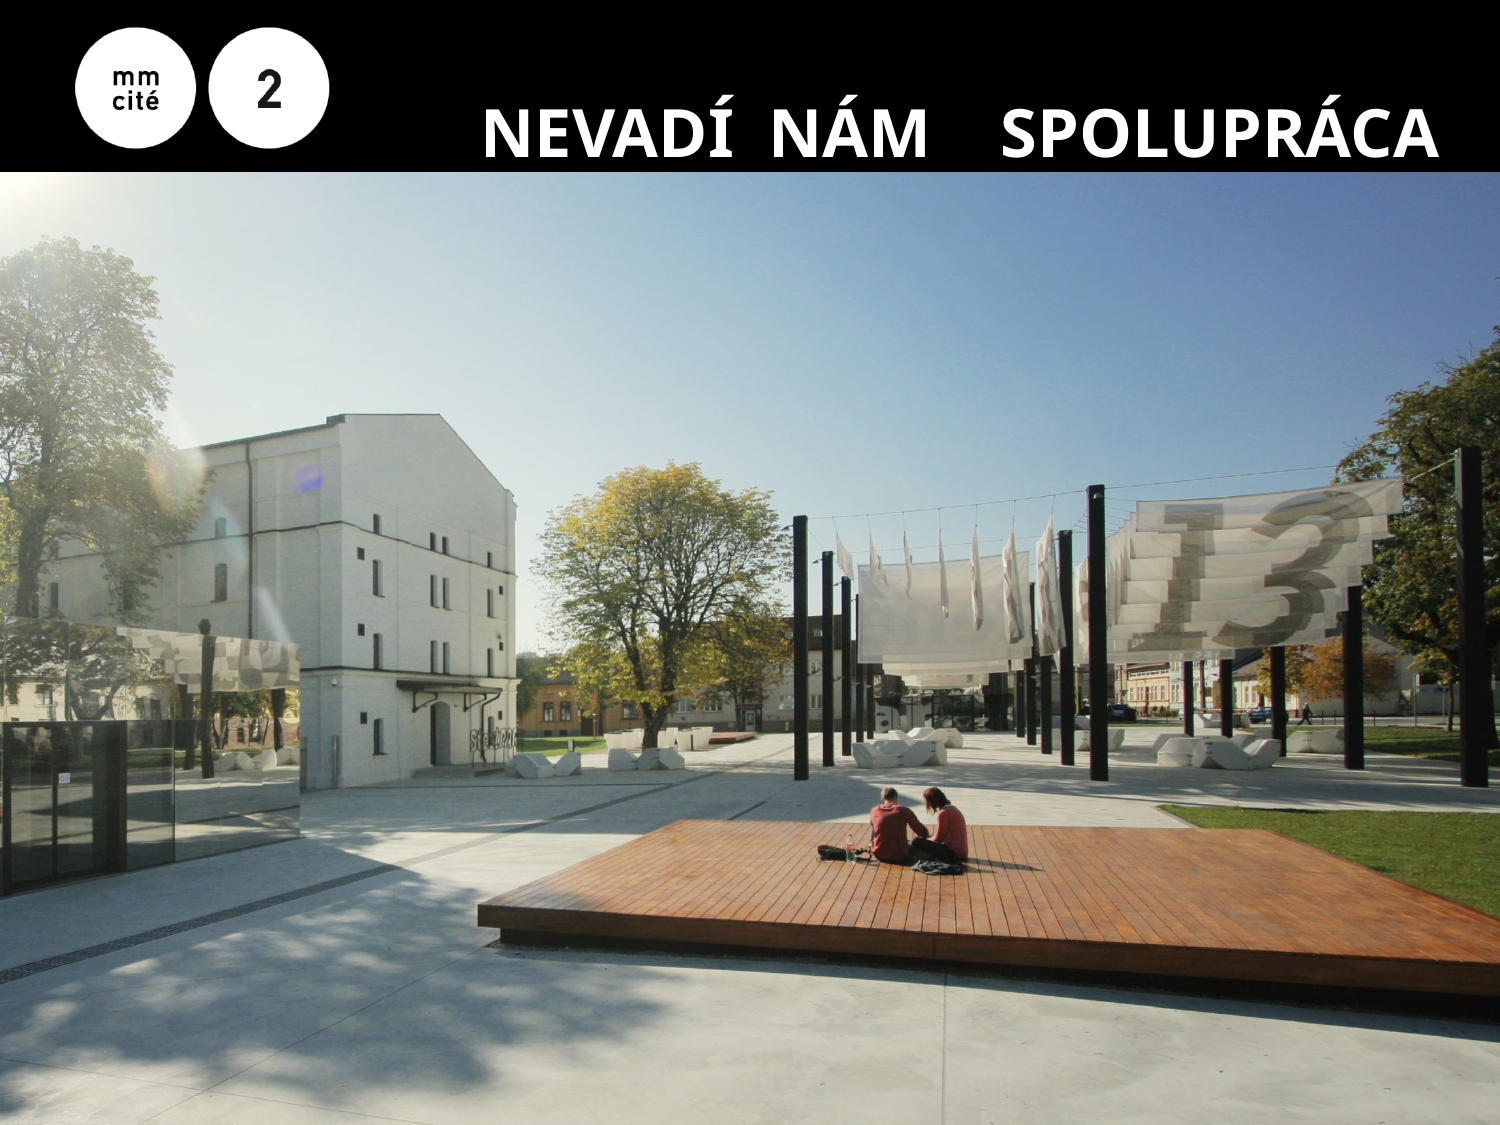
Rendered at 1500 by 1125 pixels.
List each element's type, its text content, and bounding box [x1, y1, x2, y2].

list NEVADí NÁM SPOLUPRáCA NA KVALITNýCH PROJEKTOCH [286, 3, 1474, 122]
picture [0, 0, 1500, 1125]
